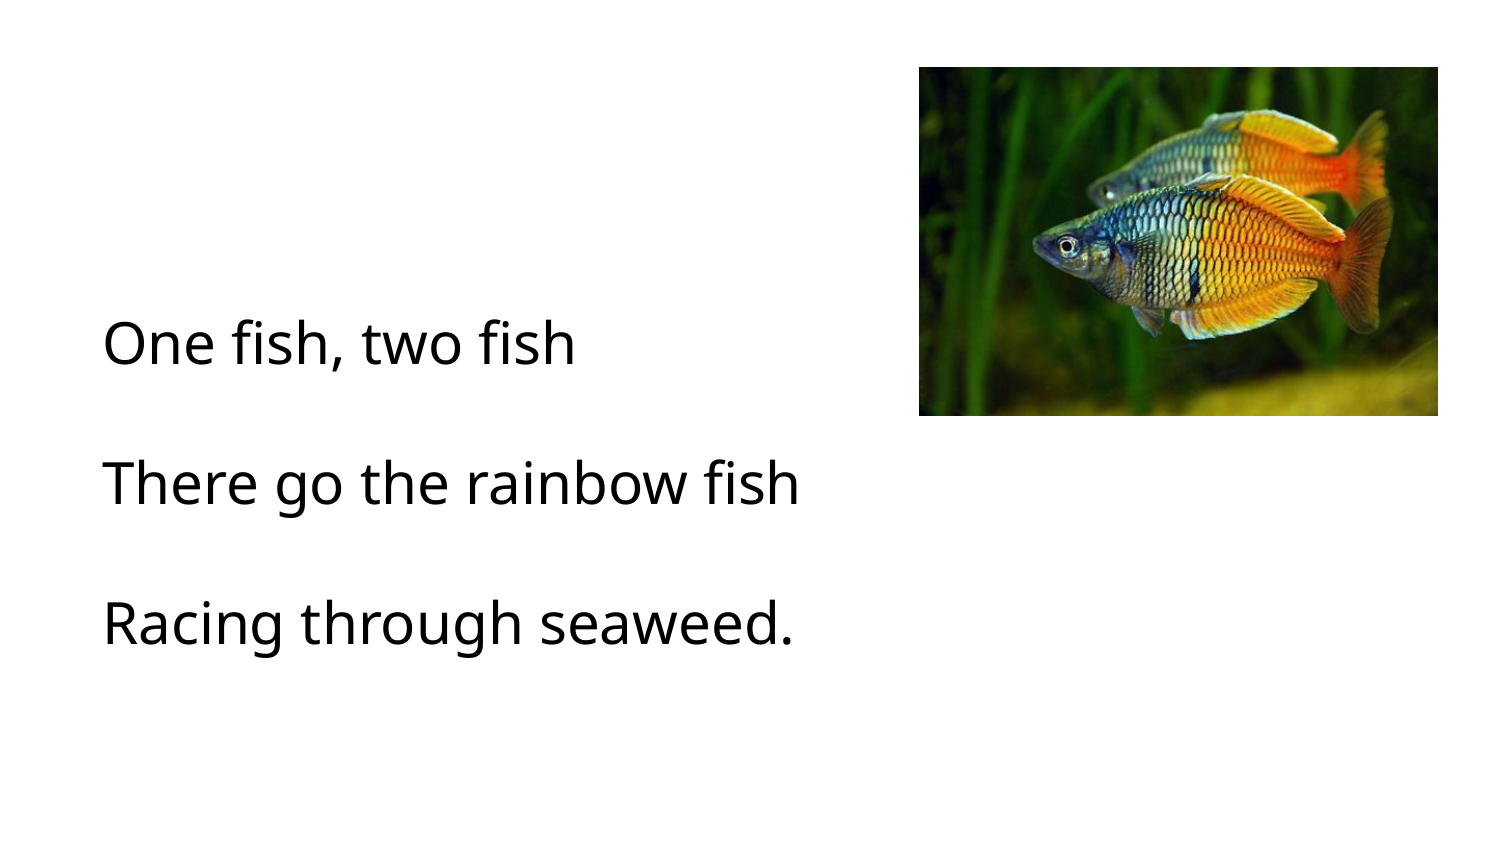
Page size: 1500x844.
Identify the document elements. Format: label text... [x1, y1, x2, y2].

list One fish, two fish There go the rainbow fish Racing through seaweed. [86, 291, 920, 764]
picture [918, 67, 1438, 416]
